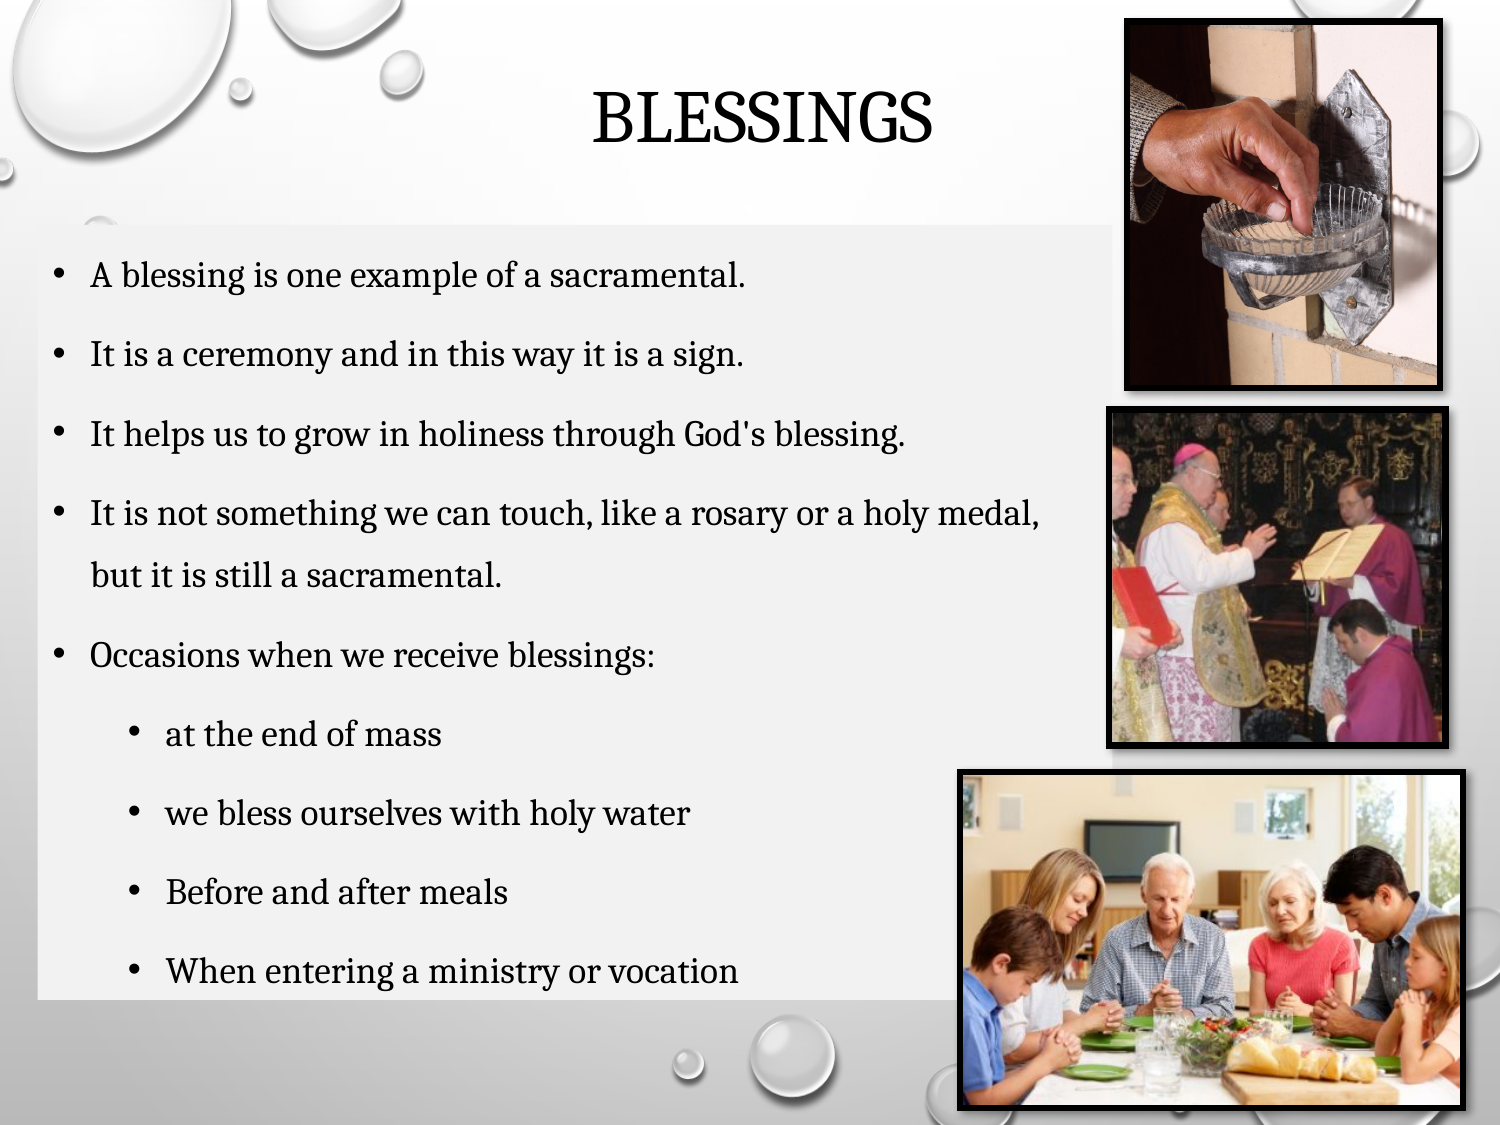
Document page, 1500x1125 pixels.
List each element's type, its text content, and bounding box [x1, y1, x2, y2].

list A blessing is one example of a sacramental. It is a ceremony and in this way it is a sign. It helps us to grow in holiness through God's blessing. It is not something we can touch, like a rosary or a holy medal, but it is still a sacramental. Occasions when we receive blessings: at the end of mass we bless ourselves with holy water Before and after meals When entering a ministry or vocation [37, 224, 1113, 1000]
picture [0, 0, 1500, 1125]
title Blessings [124, 37, 1121, 199]
